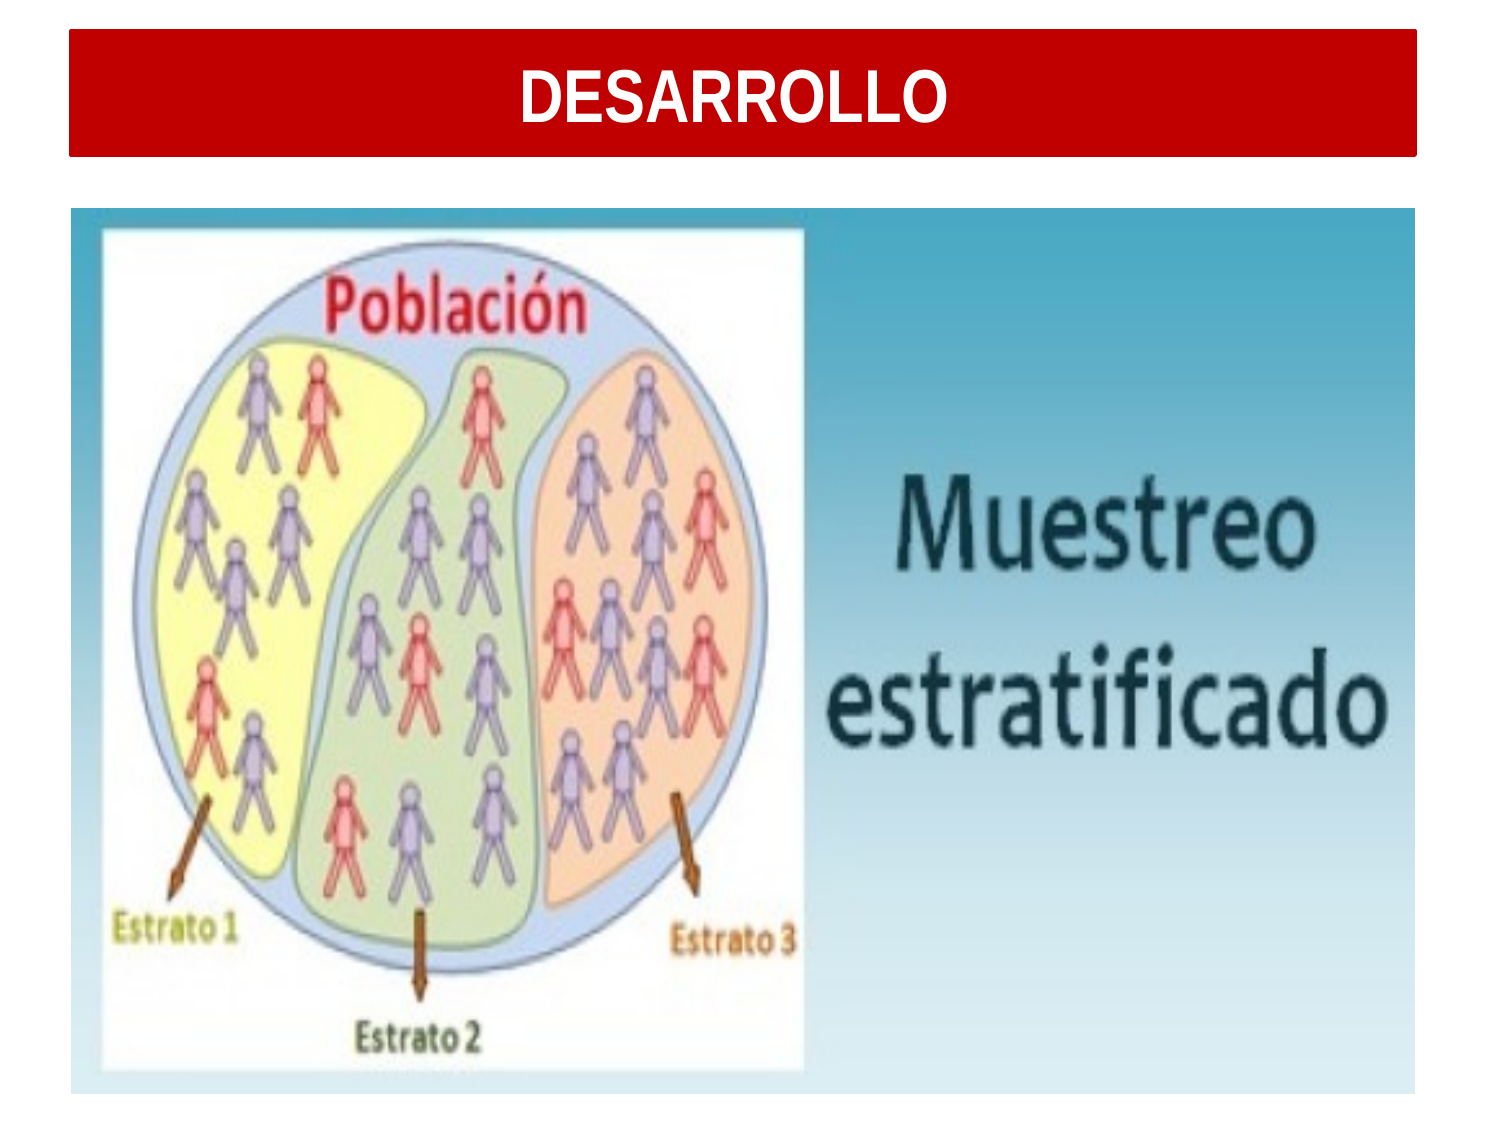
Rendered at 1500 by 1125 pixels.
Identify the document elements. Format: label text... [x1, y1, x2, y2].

picture [71, 207, 1416, 1095]
text_box DESARROLLO [69, 29, 1417, 157]
